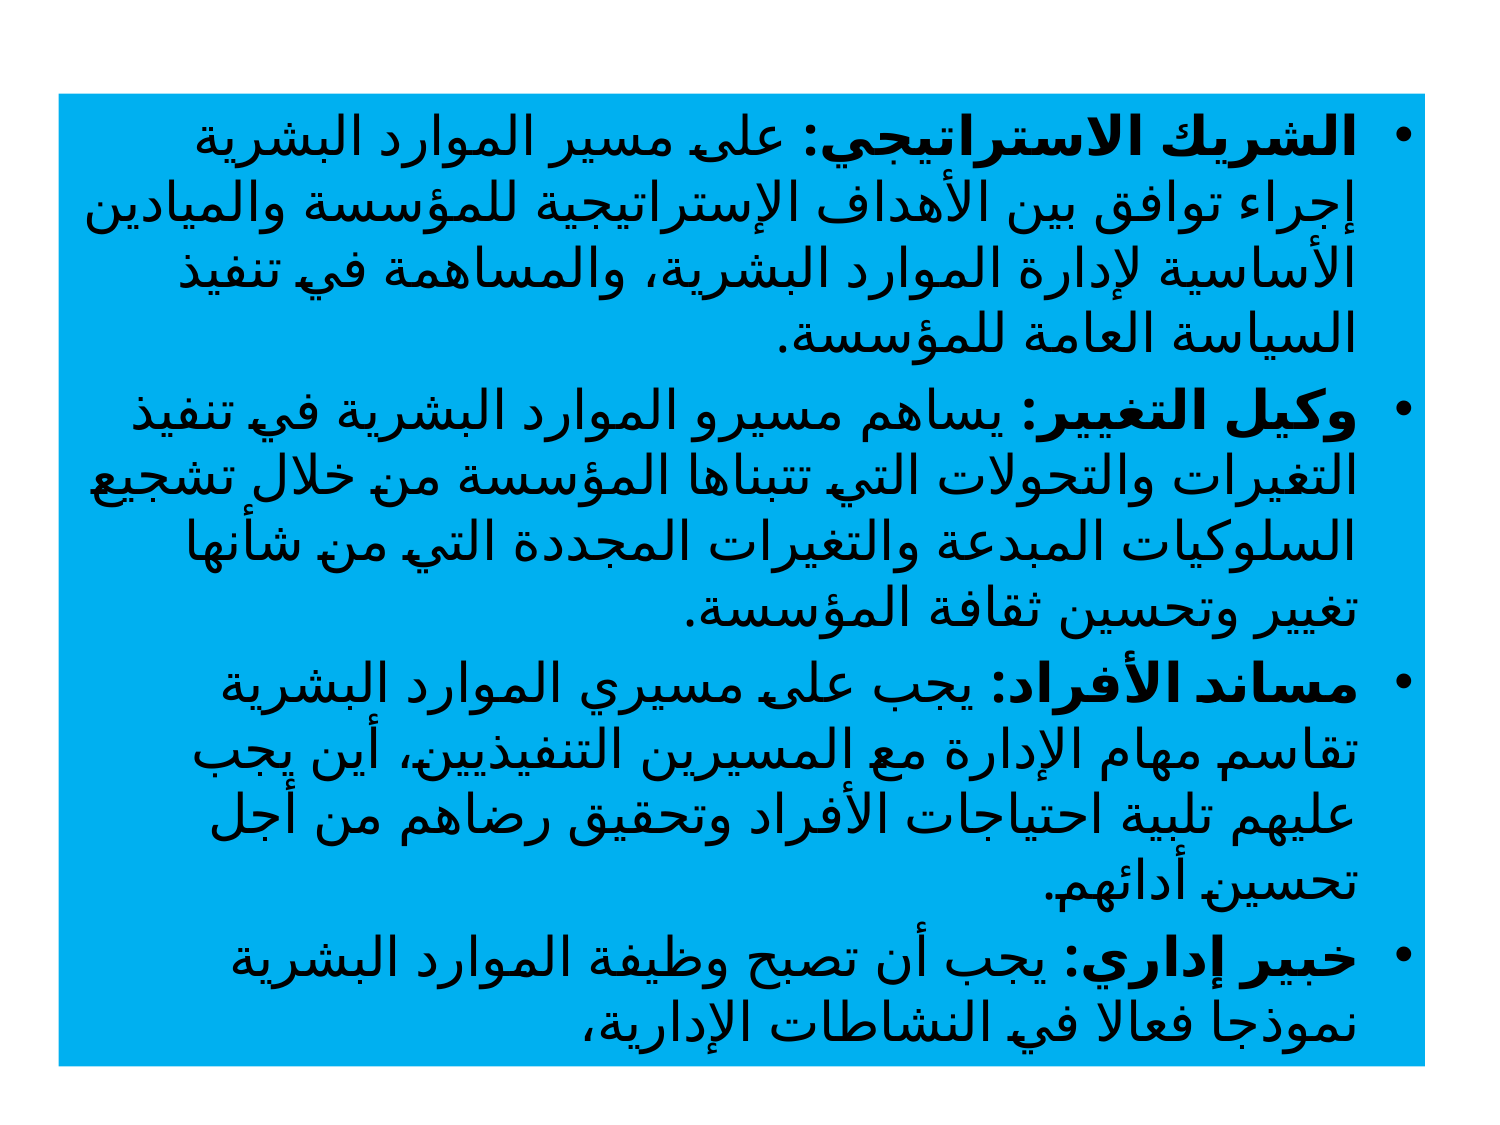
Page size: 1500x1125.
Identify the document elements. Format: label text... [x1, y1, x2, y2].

list الشريك الاستراتيجي: على مسير الموارد البشرية إجراء توافق بين الأهداف الإستراتيجية للمؤسسة والميادين الأساسية لإدارة الموارد البشرية، والمساهمة في تنفيذ السياسة العامة للمؤسسة. وكيل التغيير: يساهم مسيرو الموارد البشرية في تنفيذ التغيرات والتحولات التي تتبناها المؤسسة من خلال تشجيع السلوكيات المبدعة والتغيرات المجددة التي من شأنها تغيير وتحسين ثقافة المؤسسة. مساند الأفراد: يجب على مسيري الموارد البشرية تقاسم مهام الإدارة مع المسيرين التنفيذيين، أين يجب عليهم تلبية احتياجات الأفراد وتحقيق رضاهم من أجل تحسين أدائهم. خبير إداري: يجب أن تصبح وظيفة الموارد البشرية نموذجا فعالا في النشاطات الإدارية، [58, 93, 1425, 1067]
